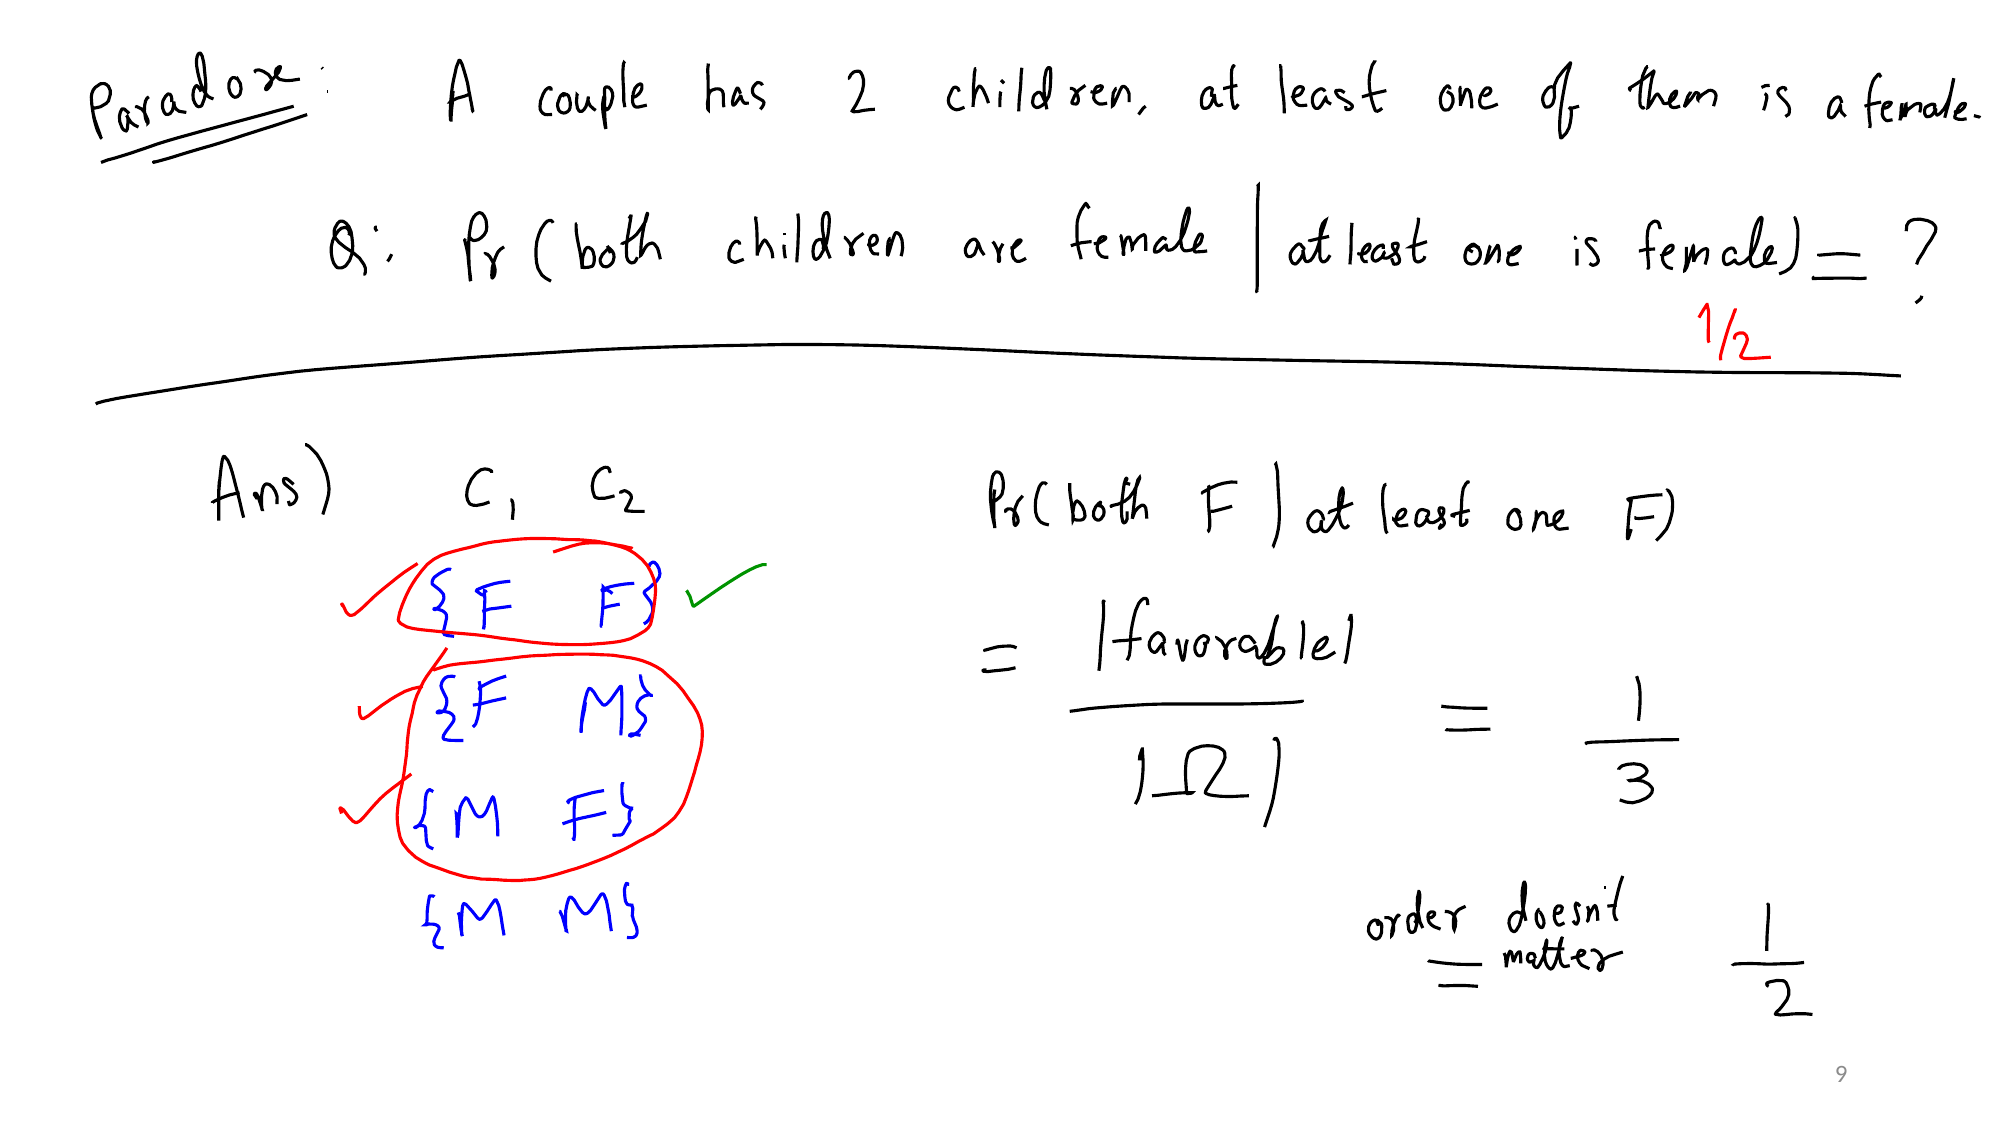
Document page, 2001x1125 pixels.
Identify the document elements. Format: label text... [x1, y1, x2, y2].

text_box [1464, 244, 1521, 265]
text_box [464, 676, 507, 937]
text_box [728, 212, 903, 263]
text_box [1069, 598, 1352, 827]
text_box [212, 444, 330, 521]
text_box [1441, 706, 1491, 731]
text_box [707, 63, 764, 110]
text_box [464, 212, 661, 282]
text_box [450, 60, 473, 121]
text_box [612, 562, 660, 938]
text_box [1280, 60, 1387, 114]
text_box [1627, 490, 1673, 541]
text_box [476, 581, 512, 630]
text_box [1698, 304, 1771, 361]
text_box [423, 537, 645, 646]
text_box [1384, 875, 1623, 987]
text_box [1202, 464, 1470, 547]
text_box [559, 686, 612, 932]
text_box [414, 569, 464, 948]
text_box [1733, 904, 1813, 1016]
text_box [592, 467, 645, 512]
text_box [466, 468, 514, 520]
text_box [660, 668, 703, 831]
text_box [1575, 217, 1867, 279]
text_box [1636, 676, 1641, 721]
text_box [1070, 203, 1208, 260]
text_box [1586, 739, 1680, 803]
text_box [396, 823, 414, 857]
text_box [983, 645, 1017, 672]
text_box [1368, 919, 1383, 940]
text_box [1542, 62, 1580, 139]
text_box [948, 67, 1146, 115]
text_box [91, 53, 329, 163]
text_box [1906, 219, 1936, 304]
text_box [1761, 74, 1981, 129]
text_box [95, 343, 1901, 405]
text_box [539, 62, 647, 129]
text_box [1201, 65, 1239, 109]
text_box [848, 70, 875, 113]
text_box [1440, 85, 1498, 111]
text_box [1629, 66, 1716, 109]
text_box [685, 564, 767, 607]
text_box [331, 221, 392, 275]
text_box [1507, 509, 1569, 530]
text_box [965, 239, 1026, 262]
slide_number 9 [1412, 1042, 1863, 1103]
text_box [600, 583, 612, 627]
text_box [464, 653, 612, 882]
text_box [1256, 185, 1428, 293]
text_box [340, 563, 423, 823]
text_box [990, 471, 1147, 527]
